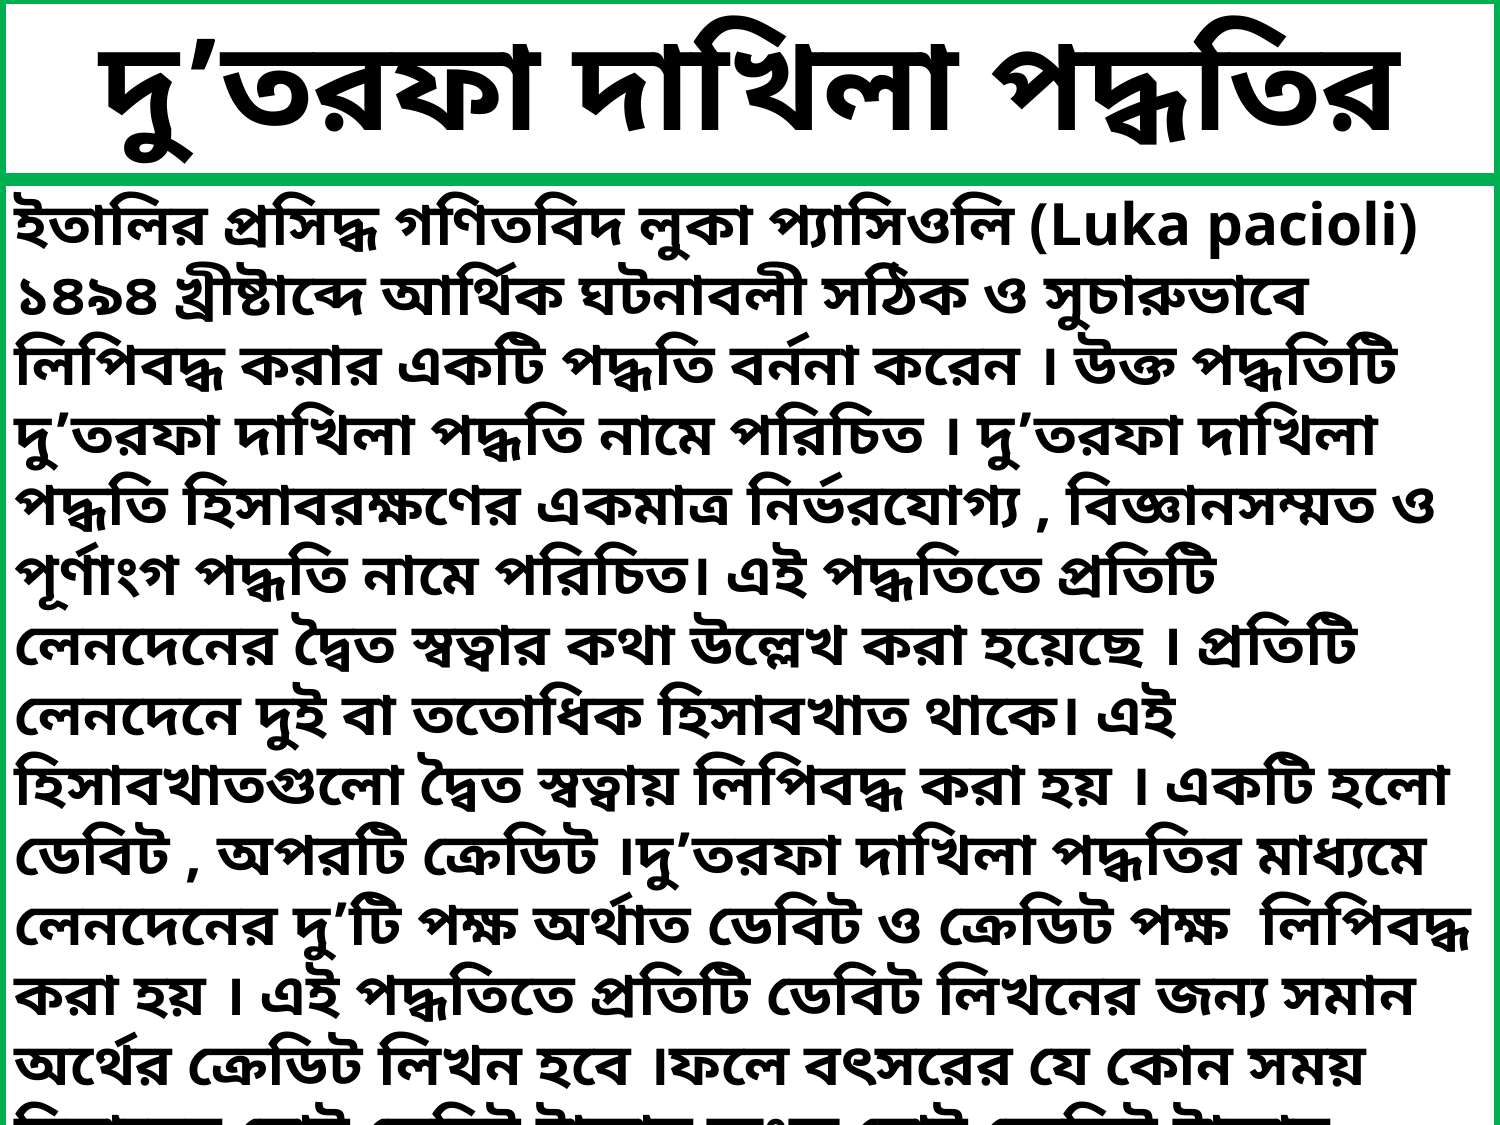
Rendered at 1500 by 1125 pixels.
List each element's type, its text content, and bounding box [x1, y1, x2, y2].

text_box দু’তরফা দাখিলা পদ্ধতির ধারণাঃ [0, 0, 1500, 179]
text_box ইতালির প্রসিদ্ধ গণিতবিদ লুকা প্যাসিওলি (Luka pacioli) ১৪৯৪ খ্রীষ্টাব্দে আর্থিক ঘটনাবলী সঠিক ও সুচারুভাবে লিপিবদ্ধ করার একটি পদ্ধতি বর্ননা করেন । উক্ত পদ্ধতিটি দু’তরফা দাখিলা পদ্ধতি নামে পরিচিত । দু’তরফা দাখিলা পদ্ধতি হিসাবরক্ষণের একমাত্র নির্ভরযোগ্য , বিজ্ঞানসম্মত ও পূর্ণাংগ পদ্ধতি নামে পরিচিত। এই পদ্ধতিতে প্রতিটি লেনদেনের দ্বৈত স্বত্বার কথা উল্লেখ করা হয়েছে । প্রতিটি লেনদেনে দুই বা ততোধিক হিসাবখাত থাকে। এই হিসাবখাতগুলো দ্বৈত স্বত্বায় লিপিবদ্ধ করা হয় । একটি হলো ডেবিট , অপরটি ক্রেডিট ।দু’তরফা দাখিলা পদ্ধতির মাধ্যমে লেনদেনের দু’টি পক্ষ অর্থাত ডেবিট ও ক্রেডিট পক্ষ লিপিবদ্ধ করা হয় । এই পদ্ধতিতে প্রতিটি ডেবিট লিখনের জন্য সমান অর্থের ক্রেডিট লিখন হবে ।ফলে বৎসরের যে কোন সময় হিসাবের মোট ডেবিট টাকার অংক মোট ক্রেডিট টাকার অংকের সমান হয়। সঠিকভাবে হিসাব প্রনয়নের জন্য যে ব্যবস্থায় লেনদেনসমূহের দ্বৈত স্বত্বা যথাযতভাবে লিপিবদ্ধ করা হয় , তাকে দু’তরফা দাখিলা পদ্ধতি বলে । [0, 179, 1500, 1125]
